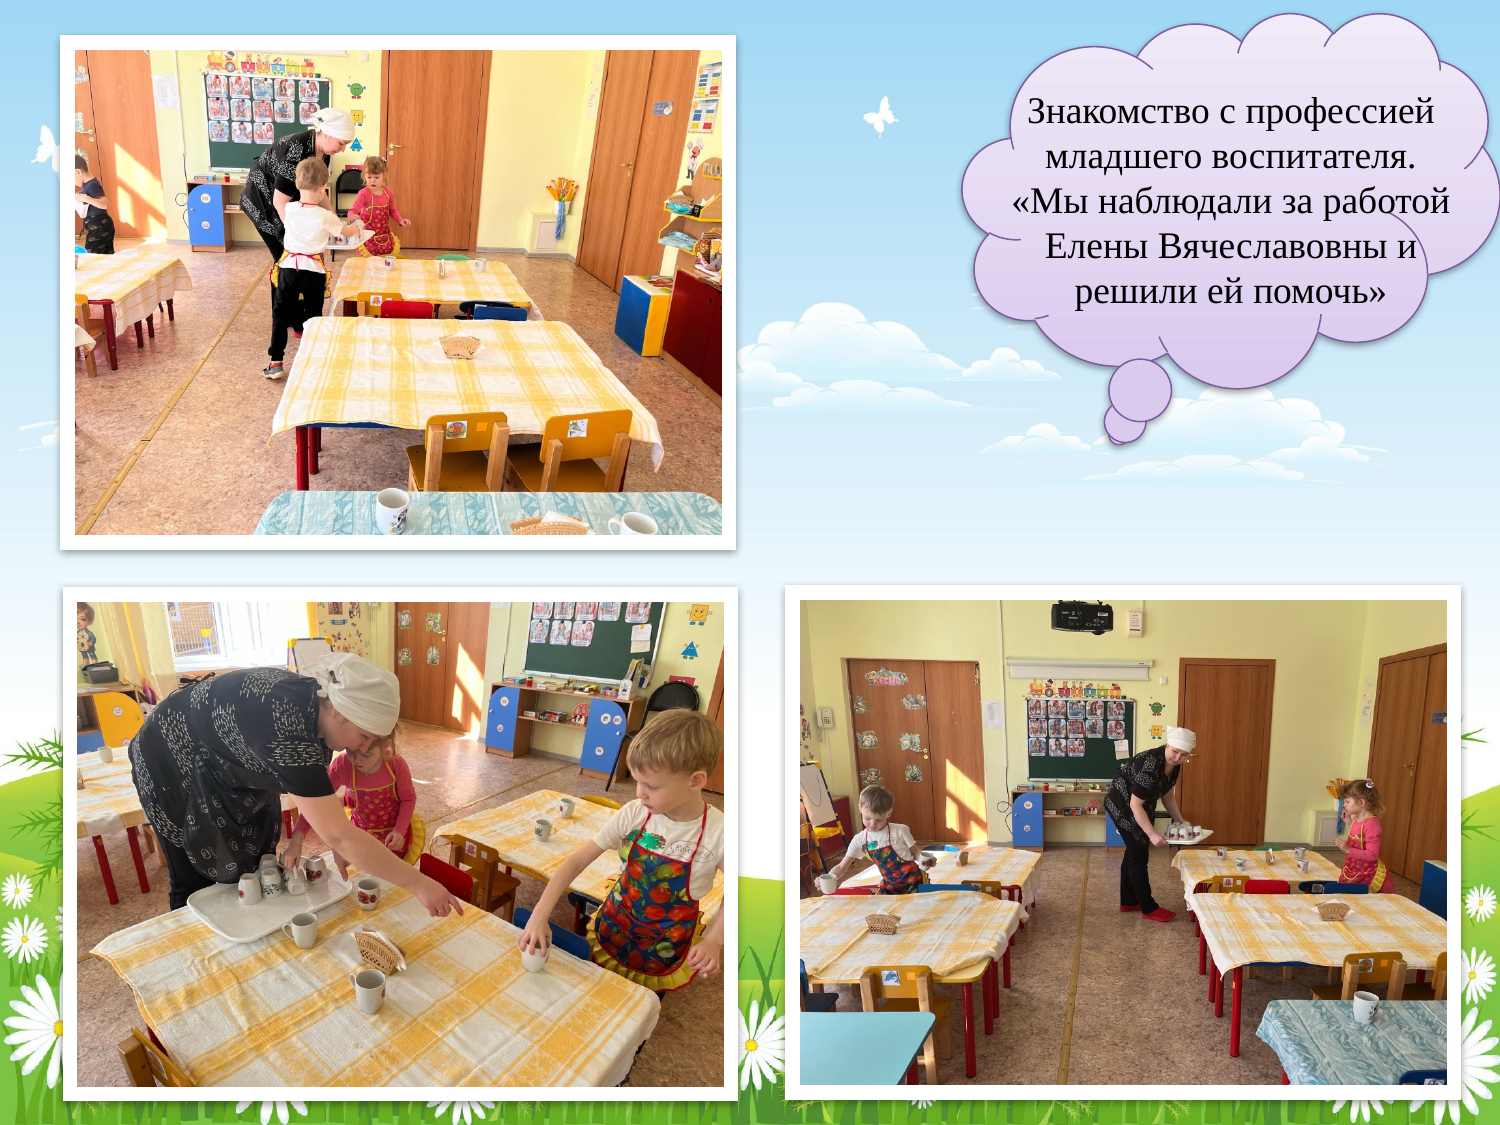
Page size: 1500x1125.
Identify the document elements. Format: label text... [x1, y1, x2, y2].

picture [0, 0, 1500, 1125]
text_box [961, 164, 968, 215]
text_box [1011, 319, 1412, 446]
text_box Знакомство с профессией младшего воспитателя. «Мы наблюдали за работой Елены Вячеславовны и решили ей помочь» [968, 78, 1494, 319]
text_box [1494, 163, 1500, 228]
text_box [1026, 12, 1471, 78]
